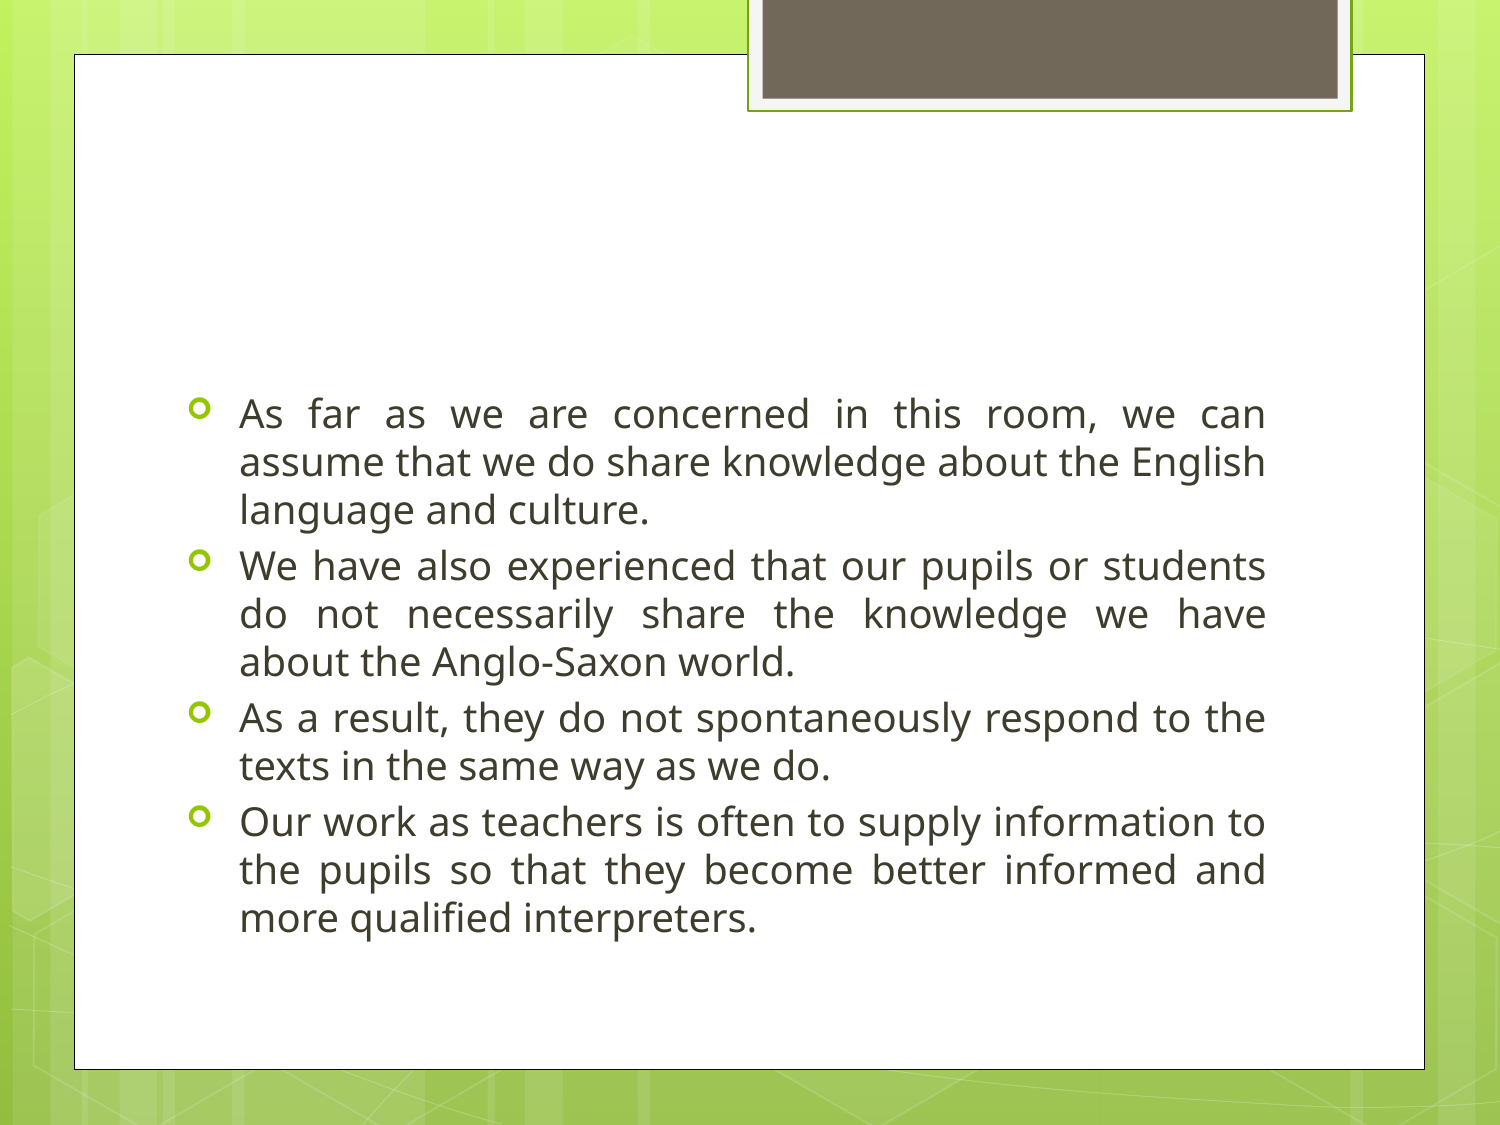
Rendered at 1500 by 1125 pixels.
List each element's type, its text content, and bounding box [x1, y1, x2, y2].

list As far as we are concerned in this room, we can assume that we do share knowledge about the English language and culture. We have also experienced that our pupils or students do not necessarily share the knowledge we have about the Anglo-Saxon world. As a result, they do not spontaneously respond to the texts in the same way as we do. Our work as teachers is often to supply information to the pupils so that they become better informed and more qualified interpreters. [171, 381, 1283, 957]
